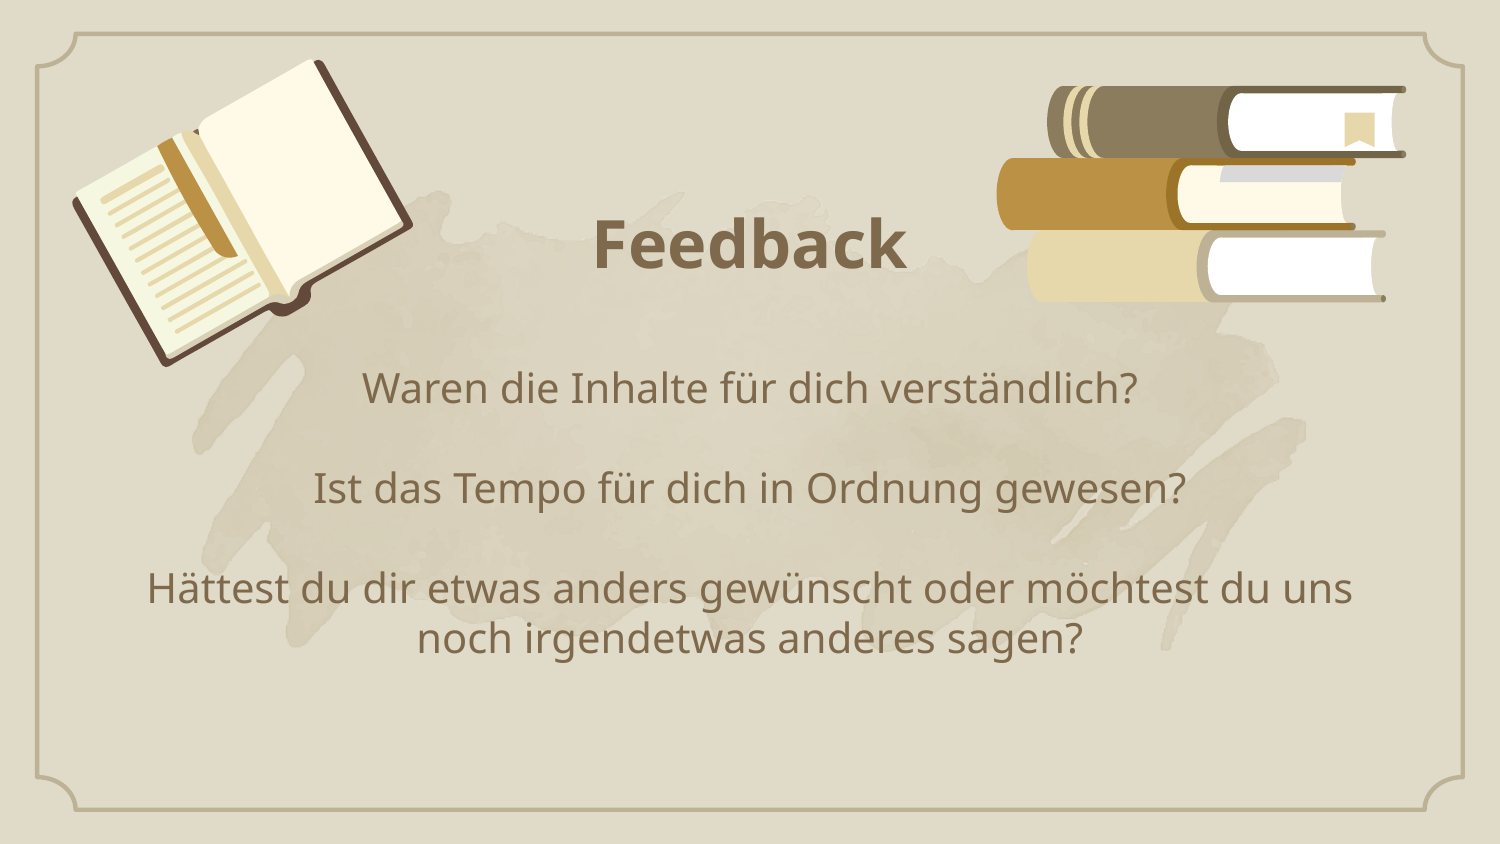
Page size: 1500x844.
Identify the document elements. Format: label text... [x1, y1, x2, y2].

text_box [70, 58, 415, 368]
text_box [996, 85, 1407, 303]
title Feedback Waren die Inhalte für dich verständlich? Ist das Tempo für dich in Ordnung gewesen? Hättest du dir etwas anders gewünscht oder möchtest du uns noch irgendetwas anderes sagen? [117, 286, 1383, 557]
